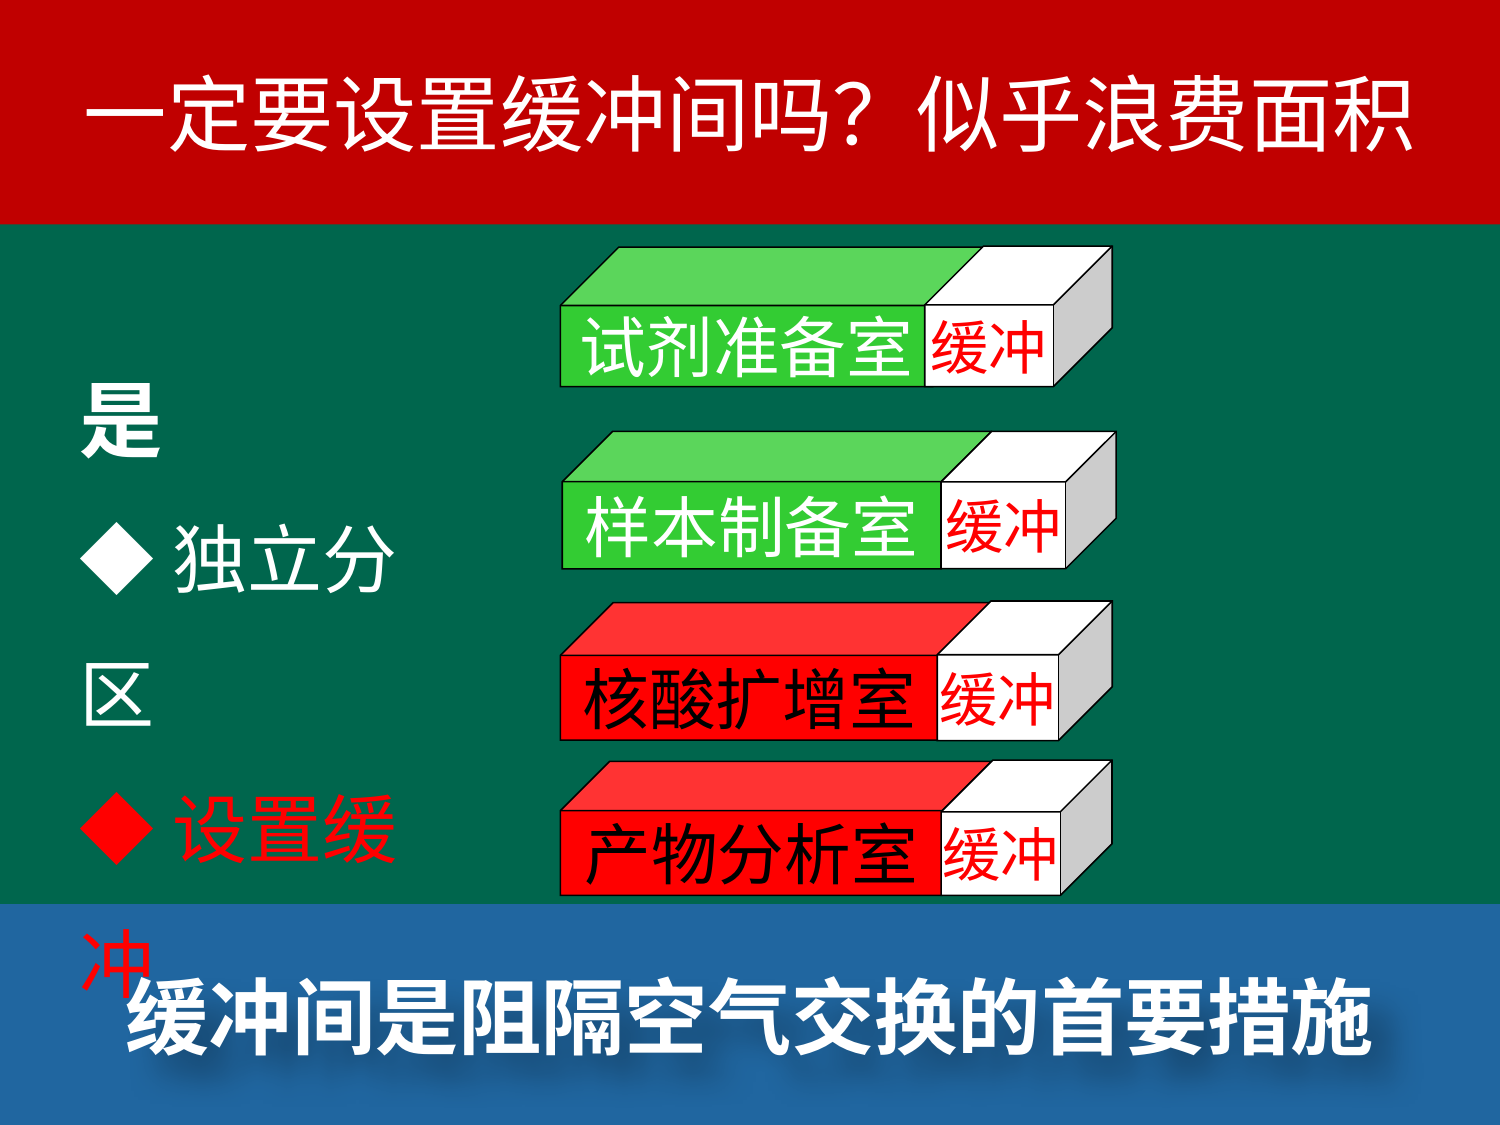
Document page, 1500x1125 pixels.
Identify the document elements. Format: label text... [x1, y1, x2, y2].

text_box 核酸扩增室 [560, 602, 989, 741]
text_box 扩增 [560, 761, 989, 810]
text_box 缓冲 [937, 601, 1113, 741]
text_box 缓冲 [941, 431, 1117, 569]
title 一定要设置缓冲间吗？似乎浪费面积 [0, 0, 1500, 225]
text_box ＋ [941, 431, 1115, 481]
text_box 试剂准备室 [560, 247, 981, 387]
text_box 试剂 [560, 247, 980, 305]
text_box [938, 601, 1111, 654]
text_box [941, 760, 1111, 811]
text_box 分析 [562, 431, 989, 481]
text_box 样本 [560, 602, 988, 655]
text_box [925, 246, 1111, 304]
text_box 产物分析室 [560, 761, 990, 896]
text_box 缓冲间是阻隔空气交换的首要措施 [0, 904, 1500, 1125]
text_box 缓冲 [941, 760, 1113, 896]
text_box 样本制备室 [562, 431, 990, 569]
text_box 缓冲 [924, 246, 1113, 387]
text_box 是 ◆独立分区 ◆设置缓冲 [64, 310, 481, 740]
